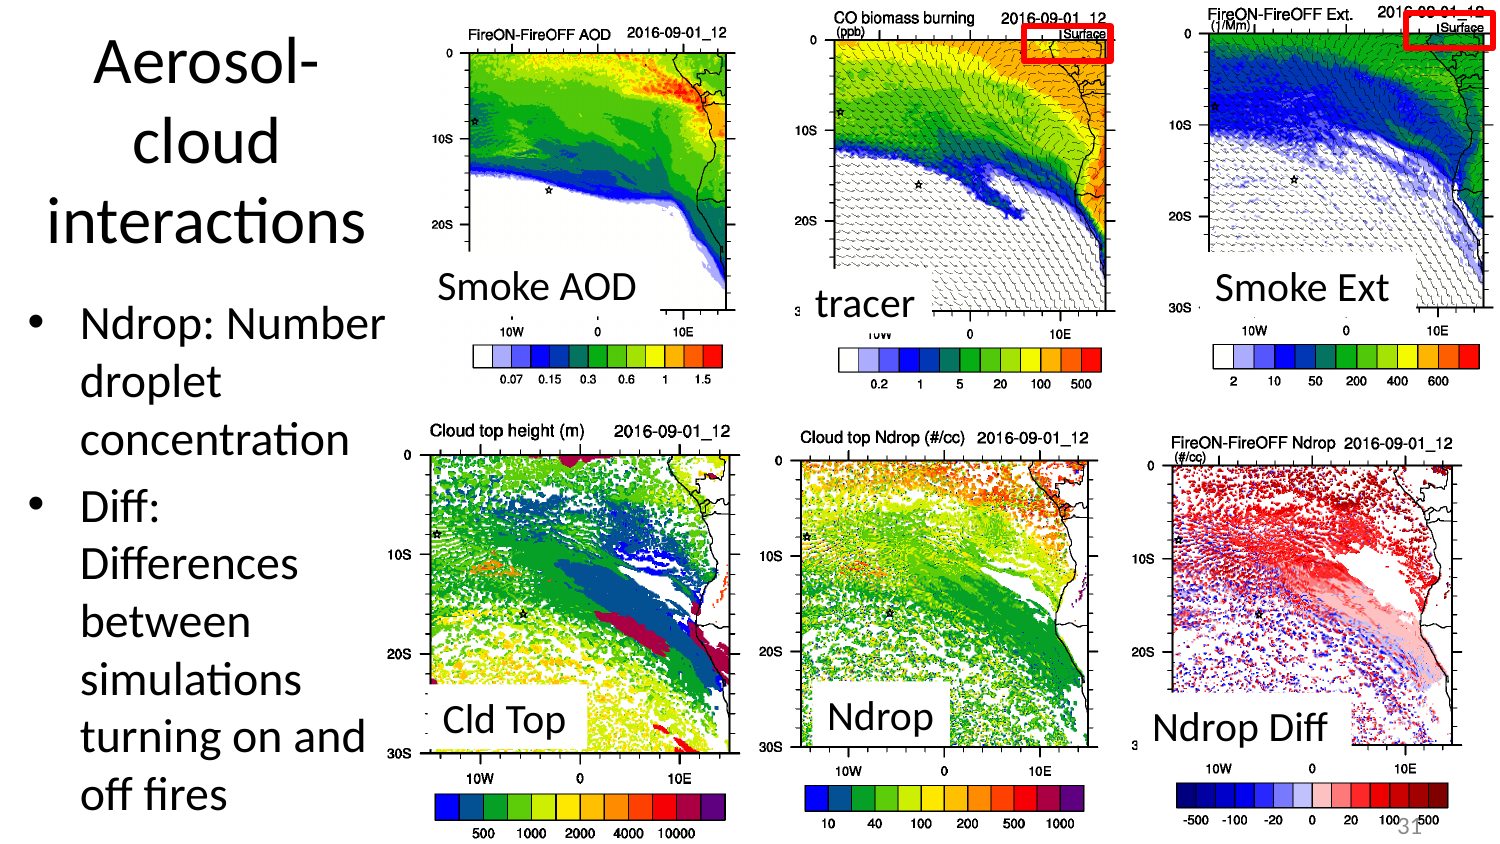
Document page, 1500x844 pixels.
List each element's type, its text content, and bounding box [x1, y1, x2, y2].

slide_number 31 [1087, 802, 1438, 844]
picture [430, 26, 736, 384]
title Aerosol-cloud interactions [24, 64, 389, 210]
picture [1168, 5, 1494, 386]
picture [1131, 434, 1464, 825]
picture [794, 10, 1117, 390]
picture [386, 422, 741, 839]
list Ndrop: Number droplet concentration Diff: Differences between simulations turning on and off fires [12, 284, 402, 844]
picture [758, 429, 1099, 829]
